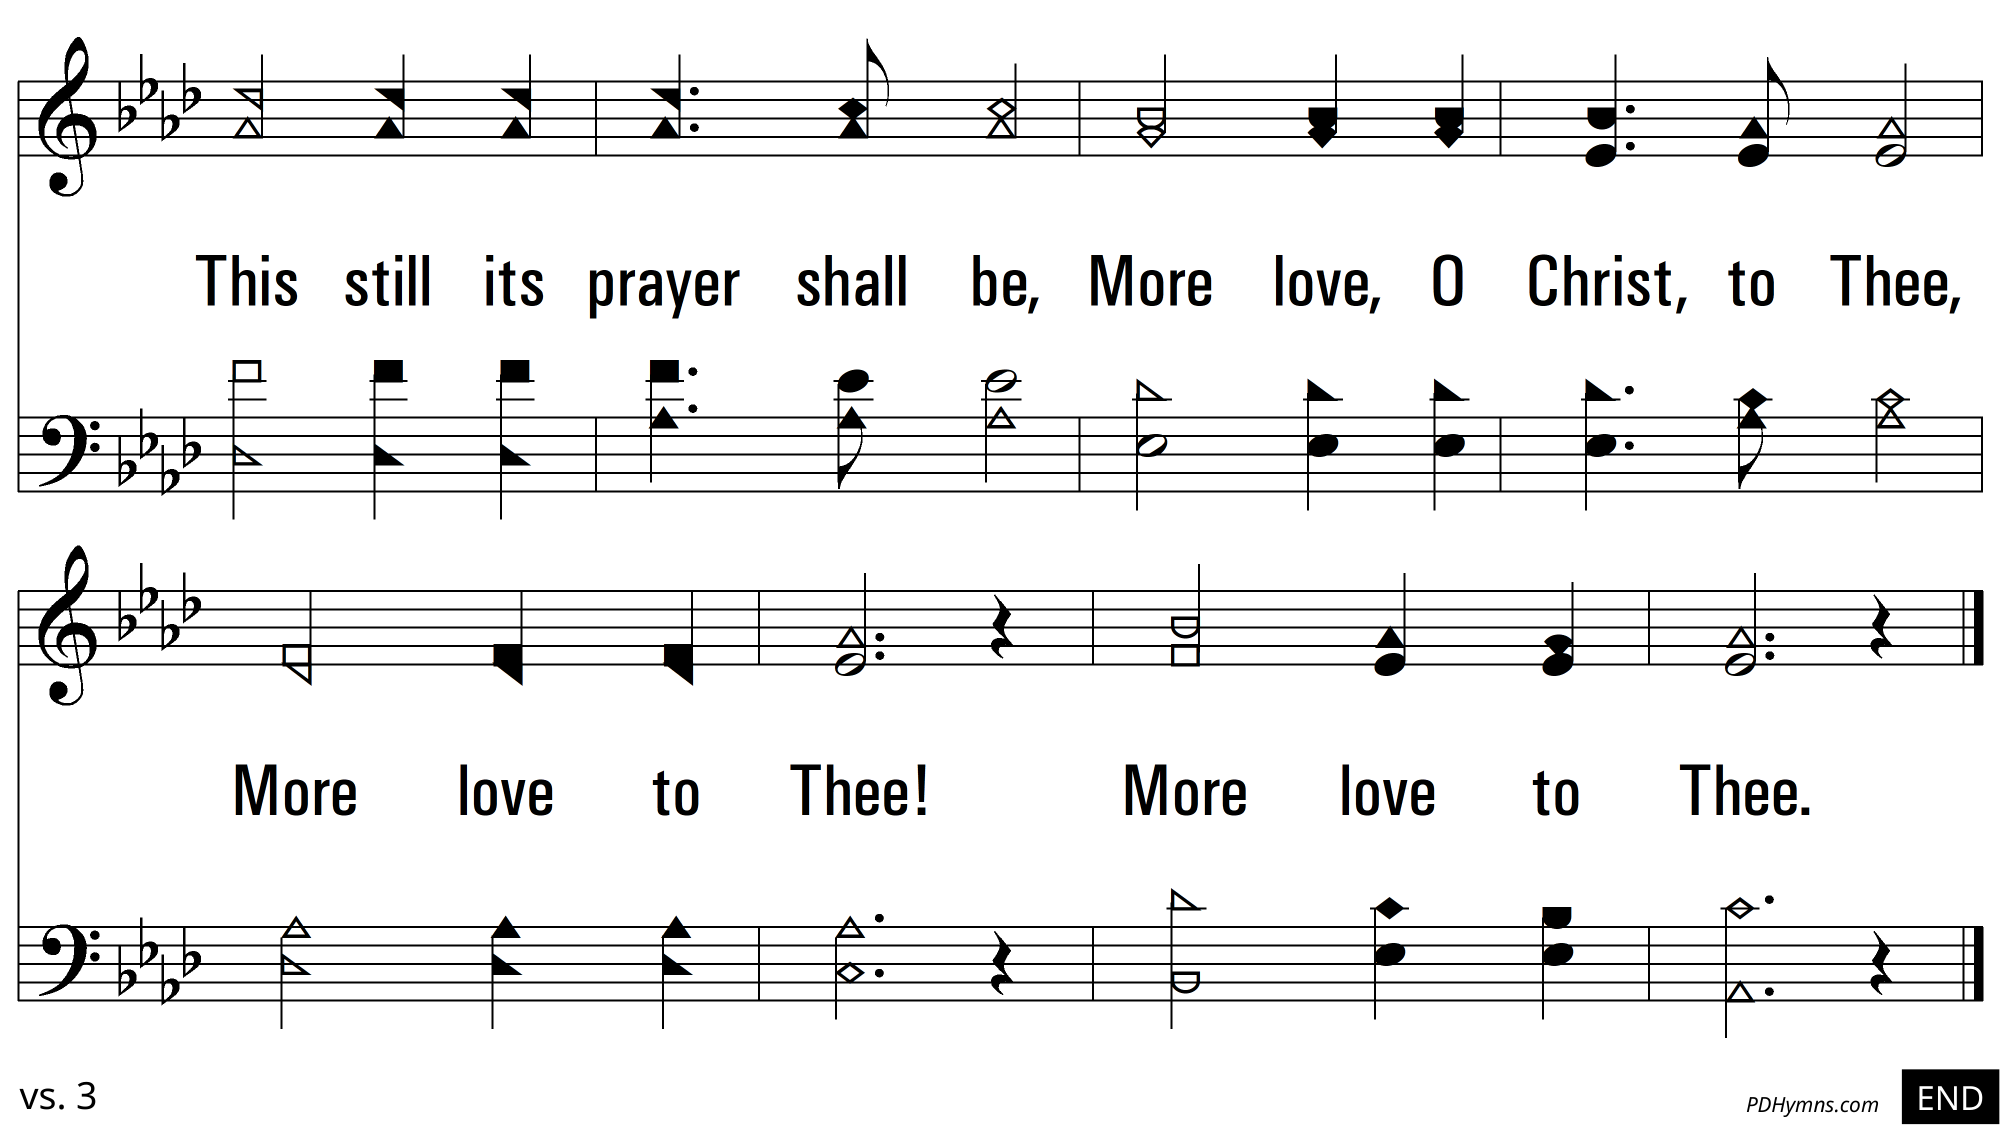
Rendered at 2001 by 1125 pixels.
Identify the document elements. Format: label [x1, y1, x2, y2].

picture [2, 0, 1998, 1125]
text_box [1724, 1069, 2000, 1125]
